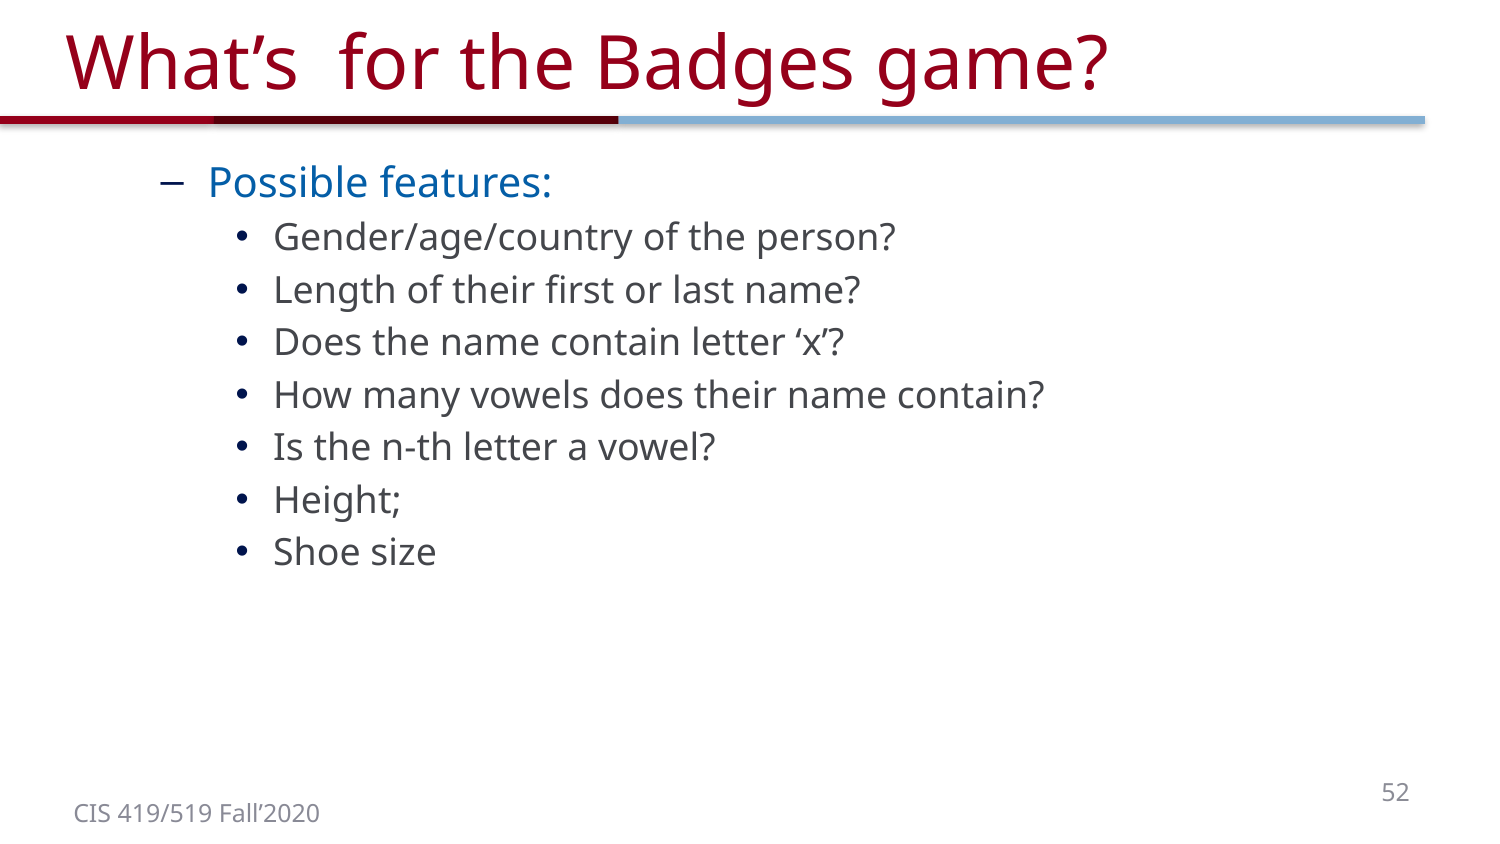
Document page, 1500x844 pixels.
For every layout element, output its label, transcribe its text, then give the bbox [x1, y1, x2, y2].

slide_number 52 [1074, 770, 1425, 816]
list Possible features: Gender/age/country of the person? Length of their first or last name? Does the name contain letter ‘x’? How many vowels does their name contain? Is the n-th letter a vowel? Height; Shoe size [70, 148, 1421, 754]
